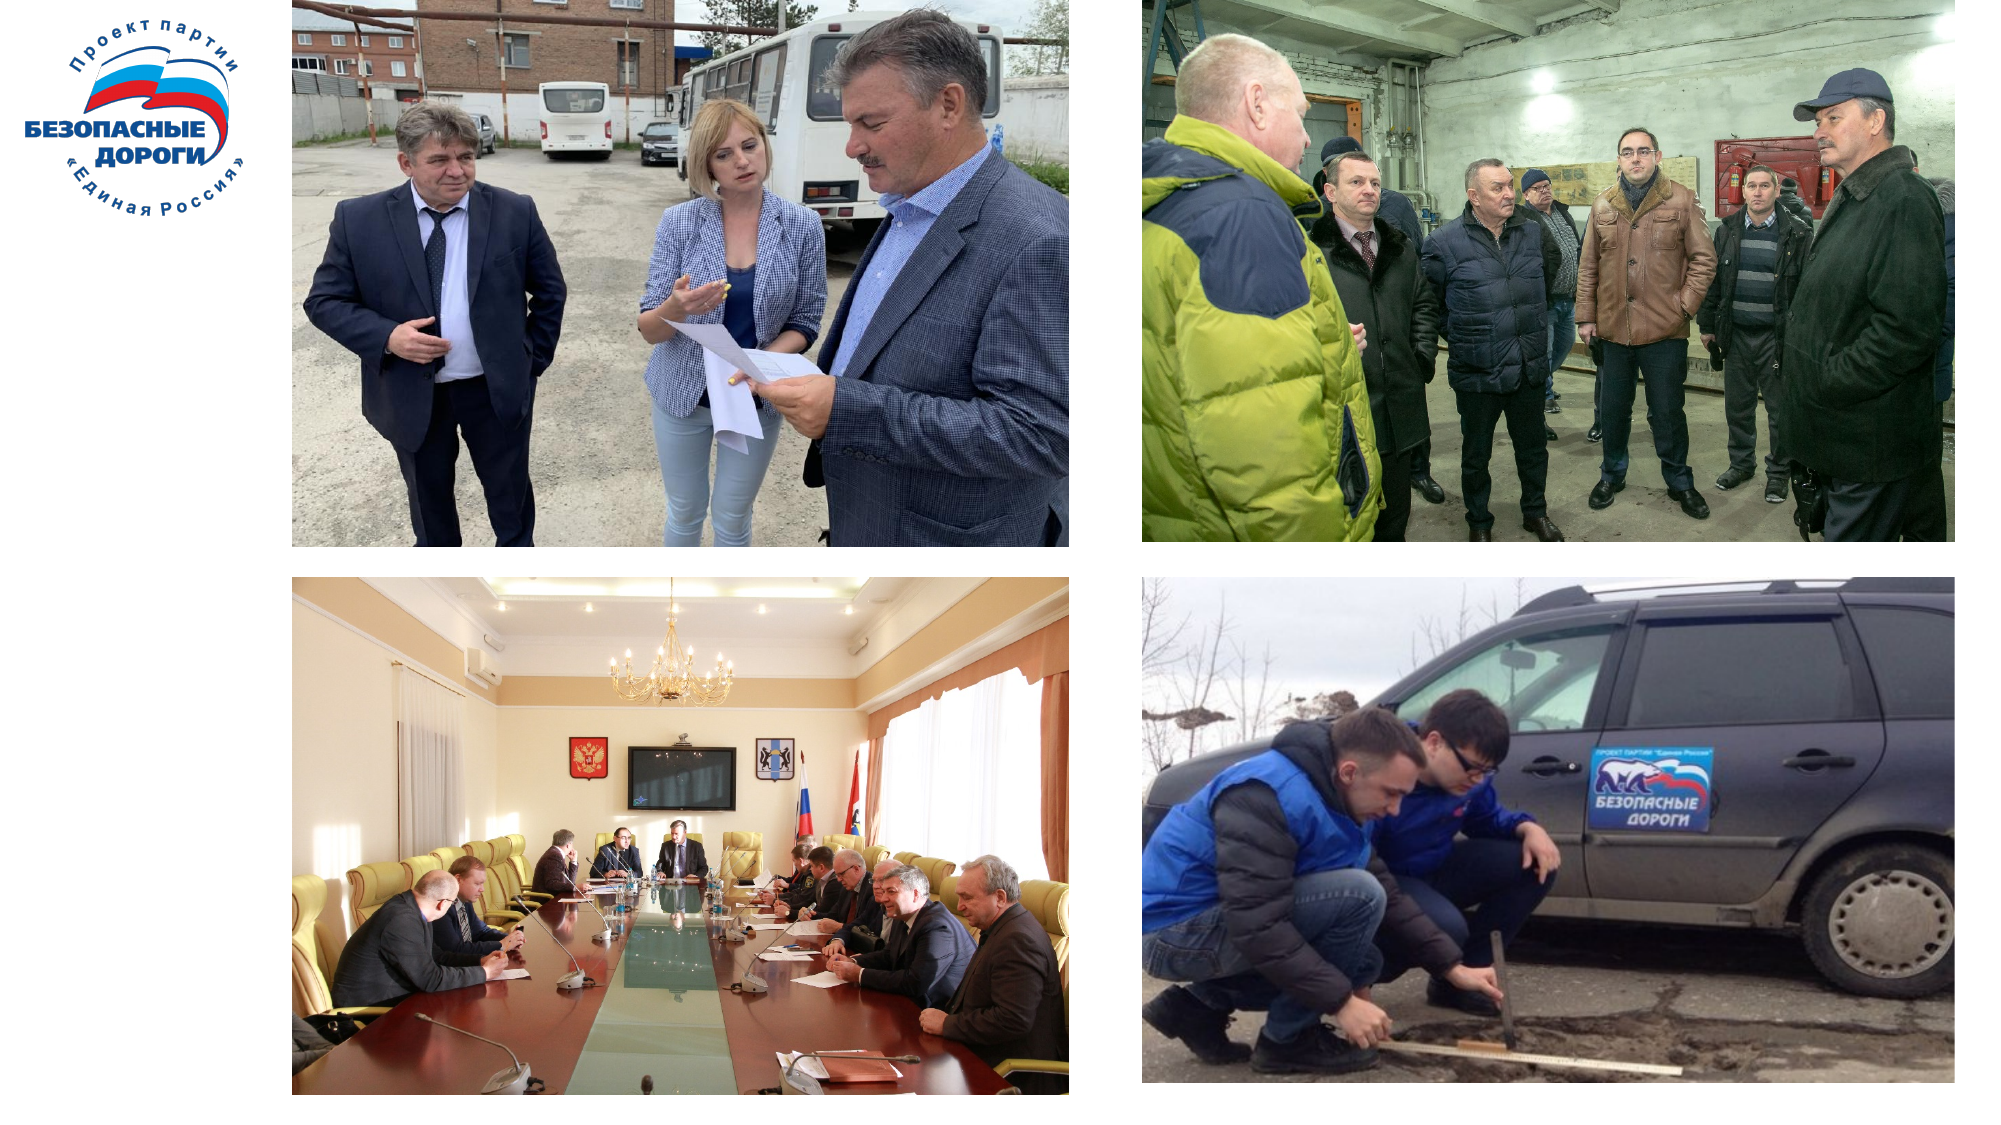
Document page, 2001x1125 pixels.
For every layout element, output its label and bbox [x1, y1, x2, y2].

picture [1142, 0, 1955, 542]
picture [1142, 577, 1955, 1083]
picture [25, 20, 243, 216]
picture [292, 577, 1069, 1096]
picture [292, 0, 1069, 547]
